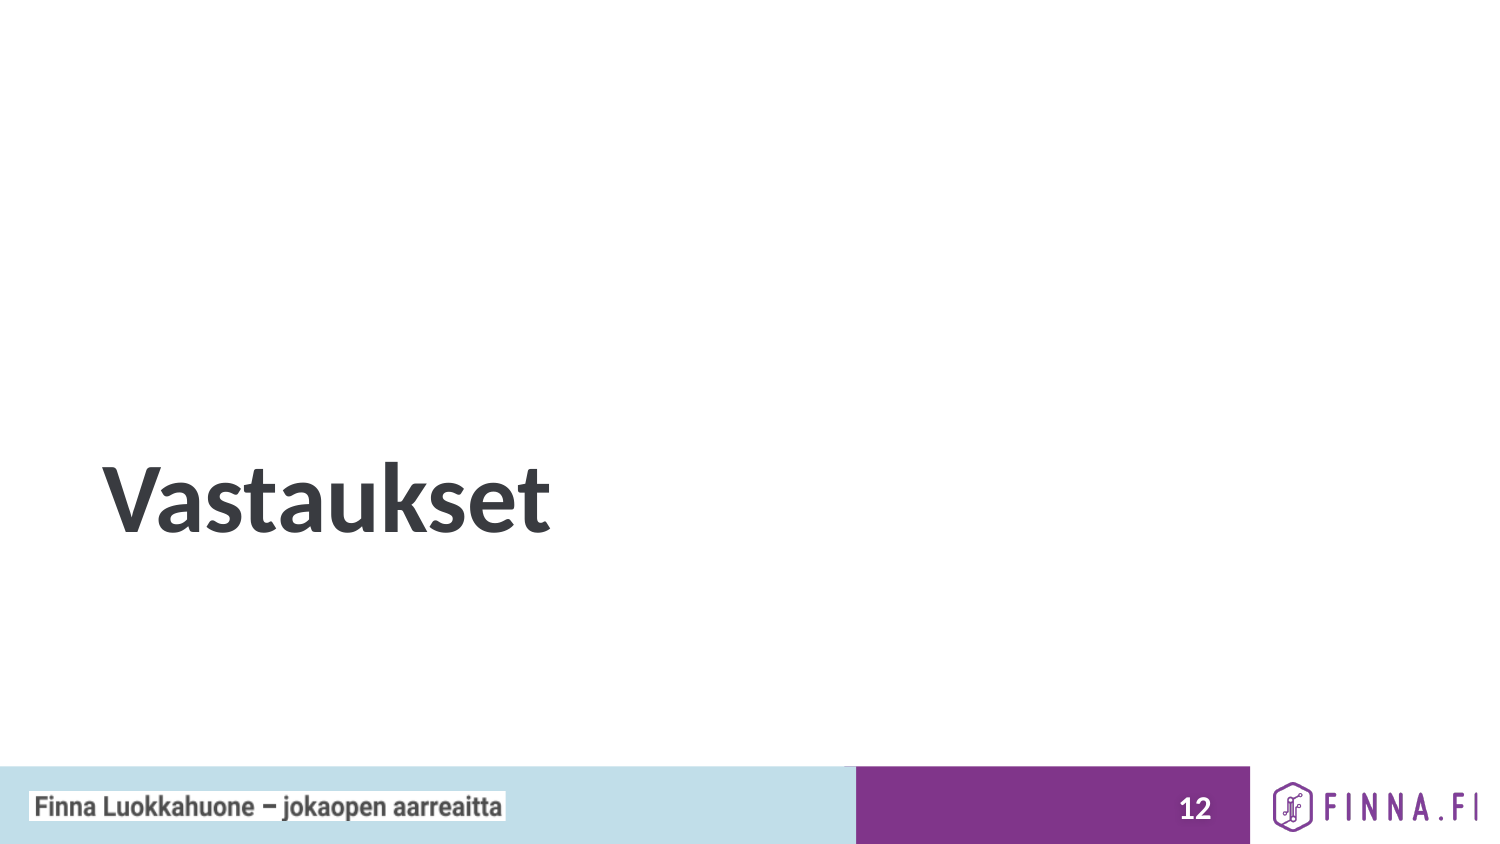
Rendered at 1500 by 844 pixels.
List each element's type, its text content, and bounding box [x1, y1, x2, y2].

slide_number 11 [1155, 781, 1227, 831]
title Vastaukset [87, 210, 1397, 562]
